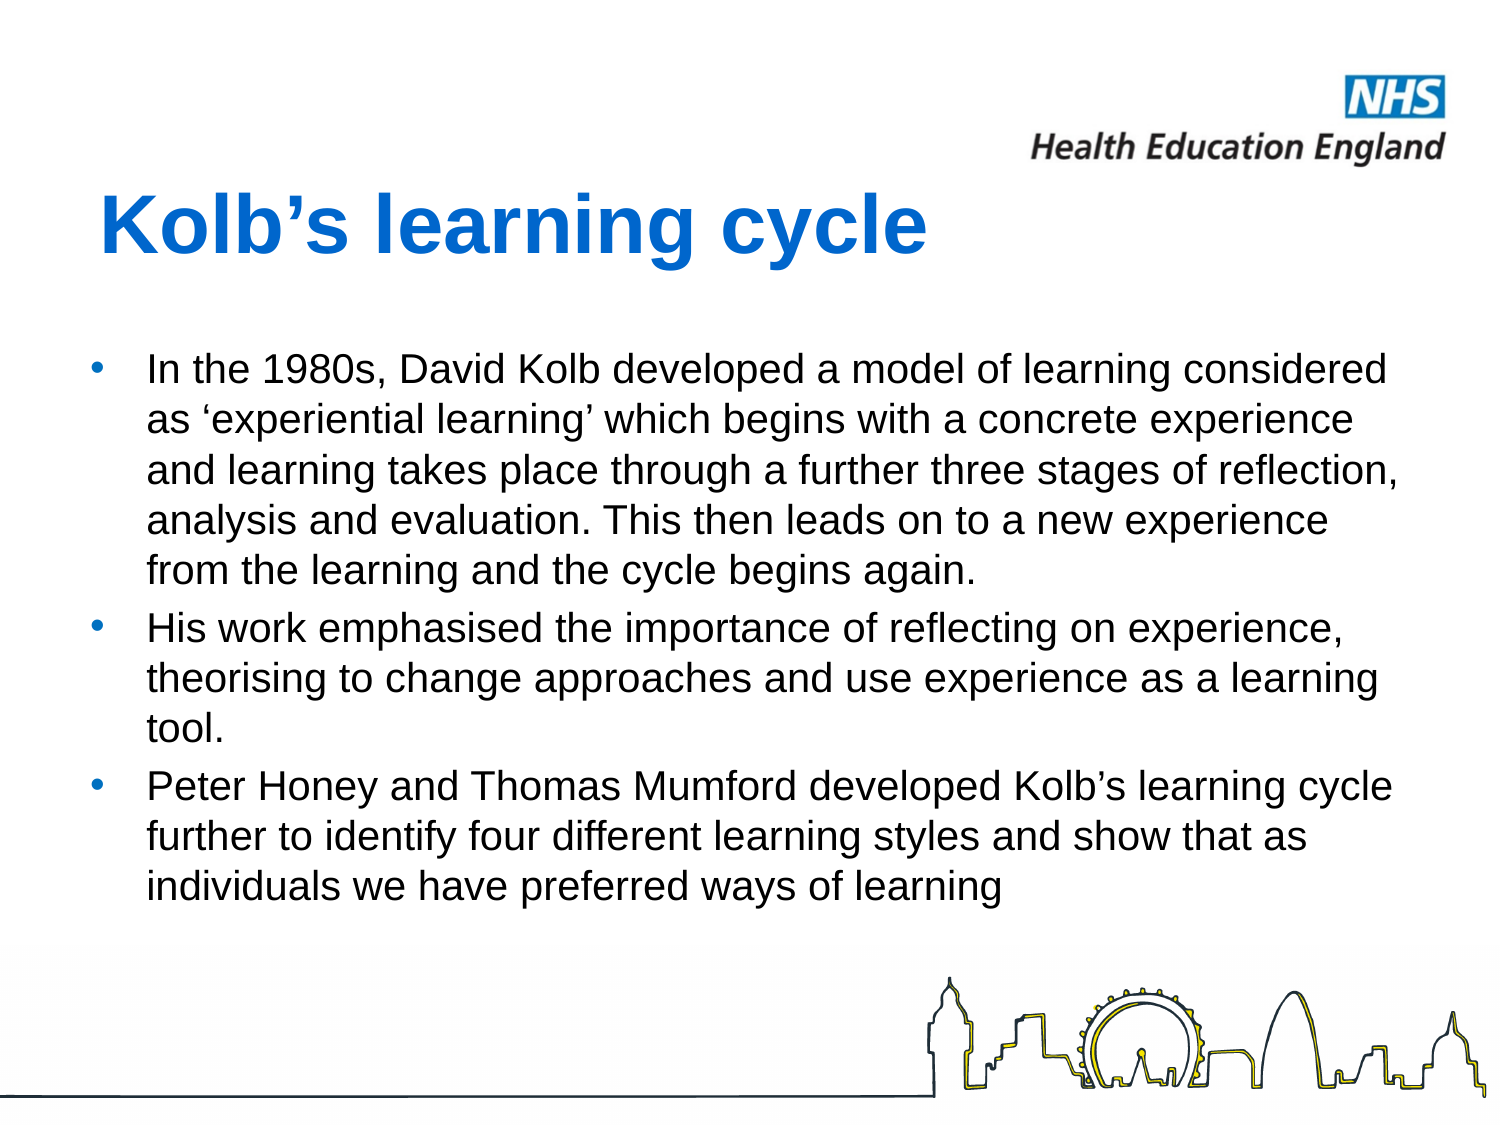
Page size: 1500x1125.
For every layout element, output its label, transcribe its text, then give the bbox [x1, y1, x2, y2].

list In the 1980s, David Kolb developed a model of learning considered as ‘experiential learning’ which begins with a concrete experience and learning takes place through a further three stages of reflection, analysis and evaluation. This then leads on to a new experience from the learning and the cycle begins again. His work emphasised the importance of reflecting on experience, theorising to change approaches and use experience as a learning tool. Peter Honey and Thomas Mumford developed Kolb’s learning cycle further to identify four different learning styles and show that as individuals we have preferred ways of learning [75, 334, 1425, 929]
picture [336, 14, 1500, 197]
title Kolb’s learning cycle [85, 126, 1436, 315]
picture [0, 945, 1500, 1125]
